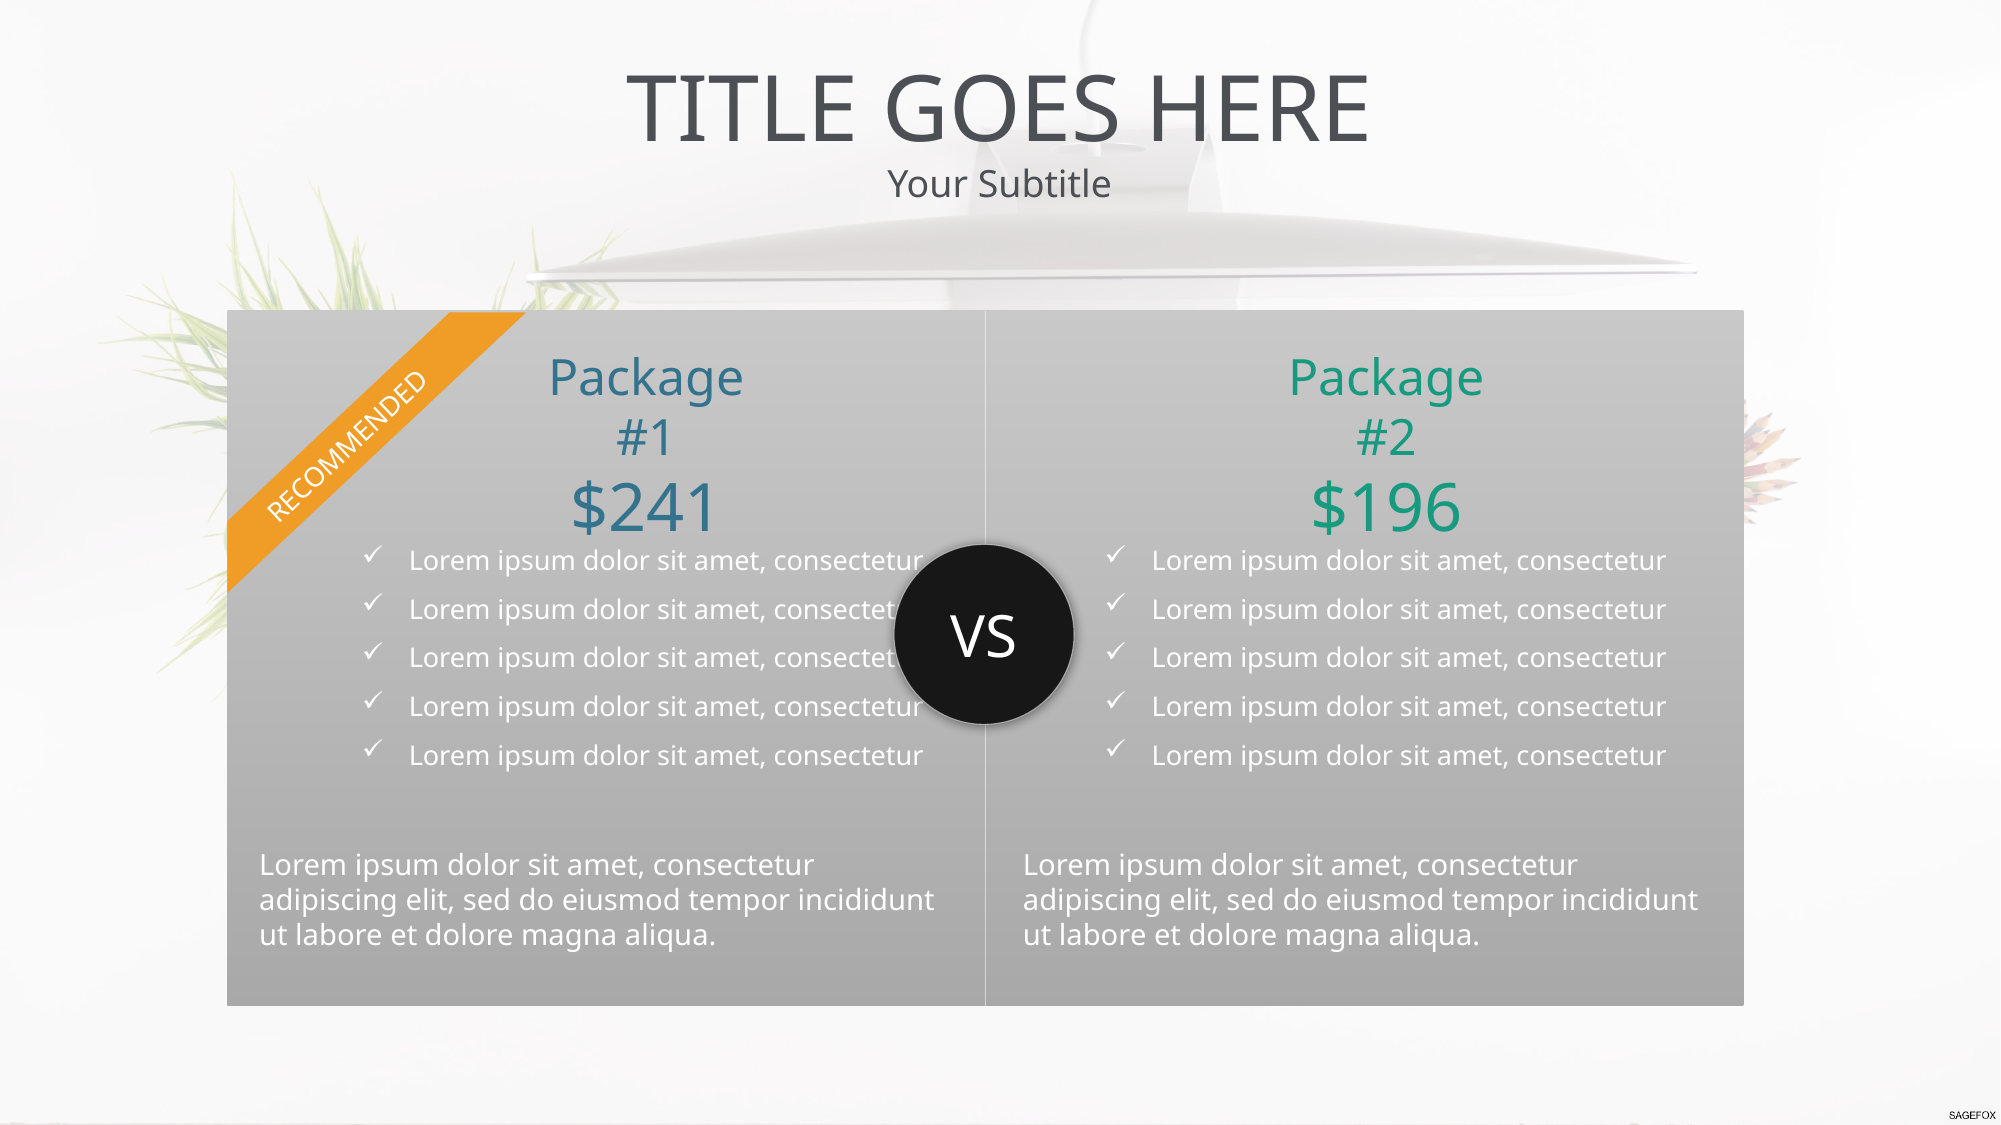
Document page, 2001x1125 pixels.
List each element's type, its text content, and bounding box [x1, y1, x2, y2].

text_box Lorem ipsum dolor sit amet, consectetur adipiscing elit, sed do eiusmod tempor incididunt ut labore et dolore magna aliqua. [244, 839, 963, 1004]
text_box VS [893, 543, 985, 726]
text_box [206, 312, 527, 593]
text_box Lorem ipsum dolor sit amet, consectetur adipiscing elit, sed do eiusmod tempor incididunt ut labore et dolore magna aliqua. [1008, 839, 1727, 1004]
picture [1925, 0, 2001, 1125]
text_box Package #1 $241 [511, 337, 782, 598]
text_box Package #2 $196 [1251, 337, 1522, 598]
text_box [226, 309, 1745, 1007]
text_box Lorem ipsum dolor sit amet, consectetur Lorem ipsum dolor sit amet, consectetur Lorem ipsum dolor sit amet, consectetur Lorem ipsum dolor sit amet, consectetur Lorem ipsum dolor sit amet, consectetur [347, 519, 940, 779]
text_box VS [986, 543, 1076, 726]
text_box Lorem ipsum dolor sit amet, consectetur Lorem ipsum dolor sit amet, consectetur Lorem ipsum dolor sit amet, consectetur Lorem ipsum dolor sit amet, consectetur Lorem ipsum dolor sit amet, consectetur [1089, 519, 1683, 779]
text_box TITLE GOES HERE Your Subtitle [548, 42, 1452, 212]
